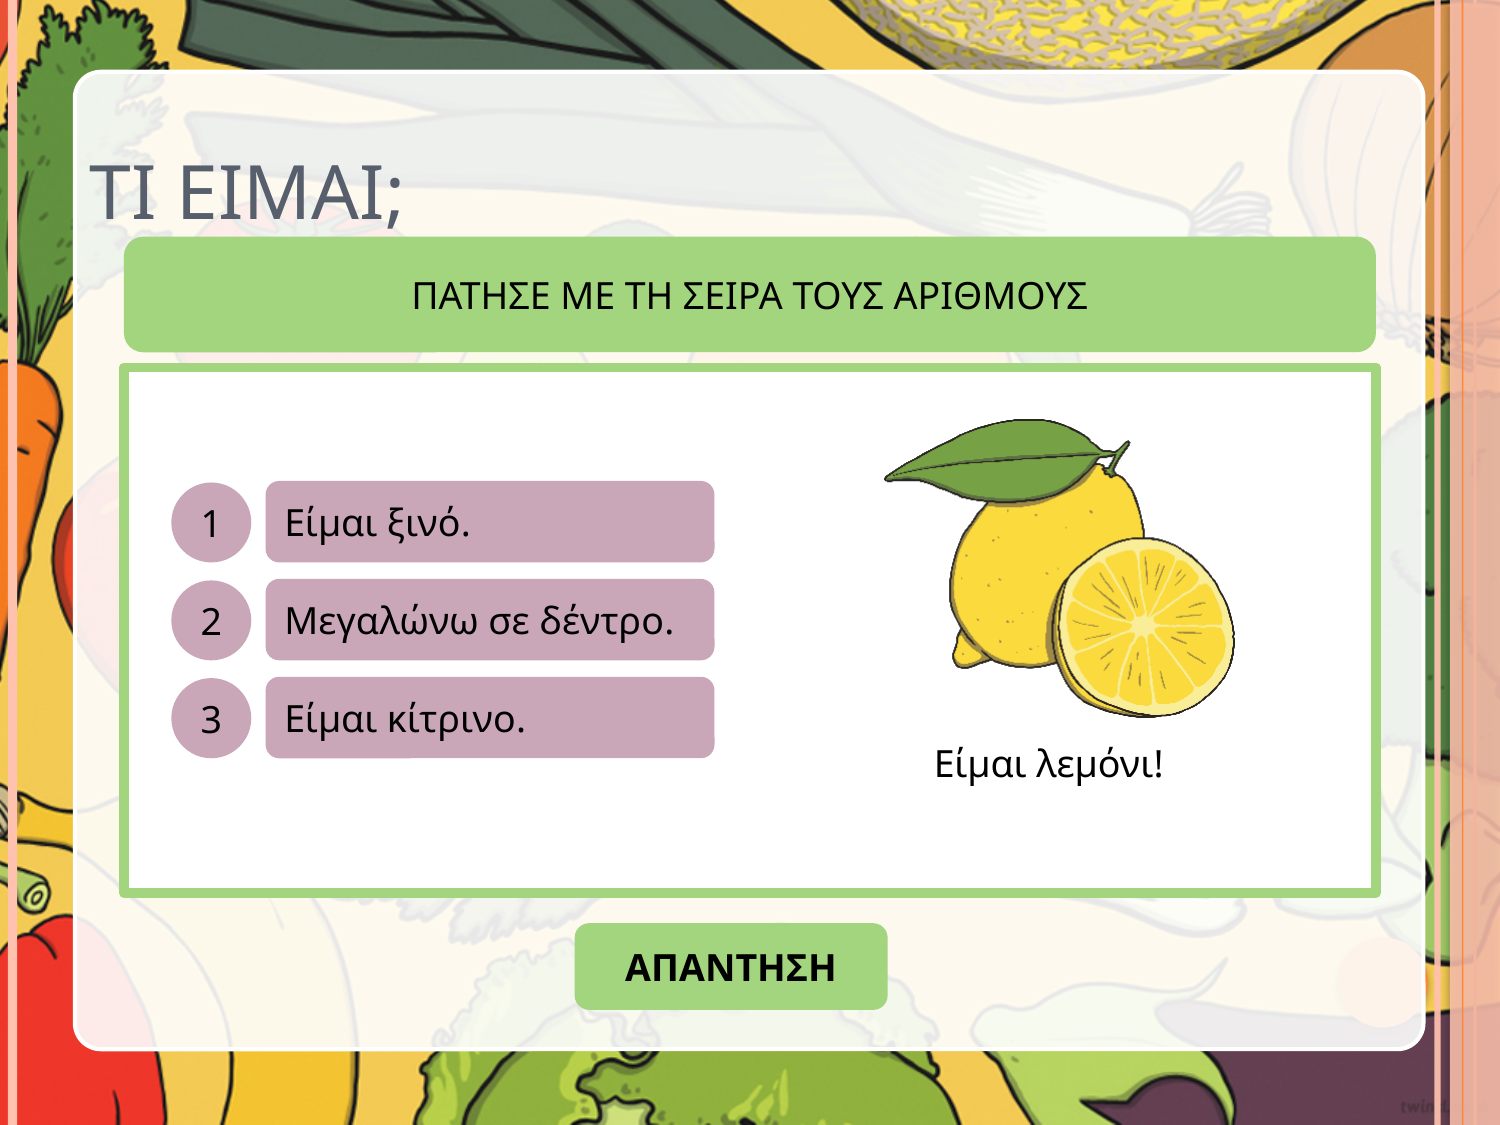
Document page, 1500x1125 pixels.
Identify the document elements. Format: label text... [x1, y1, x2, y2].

text_box 3 [169, 675, 254, 761]
text_box [1374, 1081, 1500, 1125]
picture [18, 0, 1434, 1125]
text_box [884, 419, 1235, 794]
text_box 2 [169, 578, 254, 663]
text_box ΠΑΤΗΣΕ ΜΕ ΤΗ ΣΕΙΡΑ ΤΟΥΣ ΑΡΙΘΜΟΥΣ [121, 234, 1379, 355]
text_box [122, 365, 1378, 895]
text_box 1 [169, 480, 254, 565]
text_box Είμαι ξινό. [263, 478, 717, 565]
text_box Είμαι κίτρινο. [263, 674, 717, 761]
picture [0, 0, 7, 1125]
text_box Μεγαλώνω σε δέντρο. [263, 576, 717, 663]
text_box ΑΠΑΝΤΗΣΗ [572, 921, 890, 1012]
picture [1441, 0, 1449, 1081]
title ΤΙ ΕΙΜΑΙ; [75, 78, 1424, 242]
